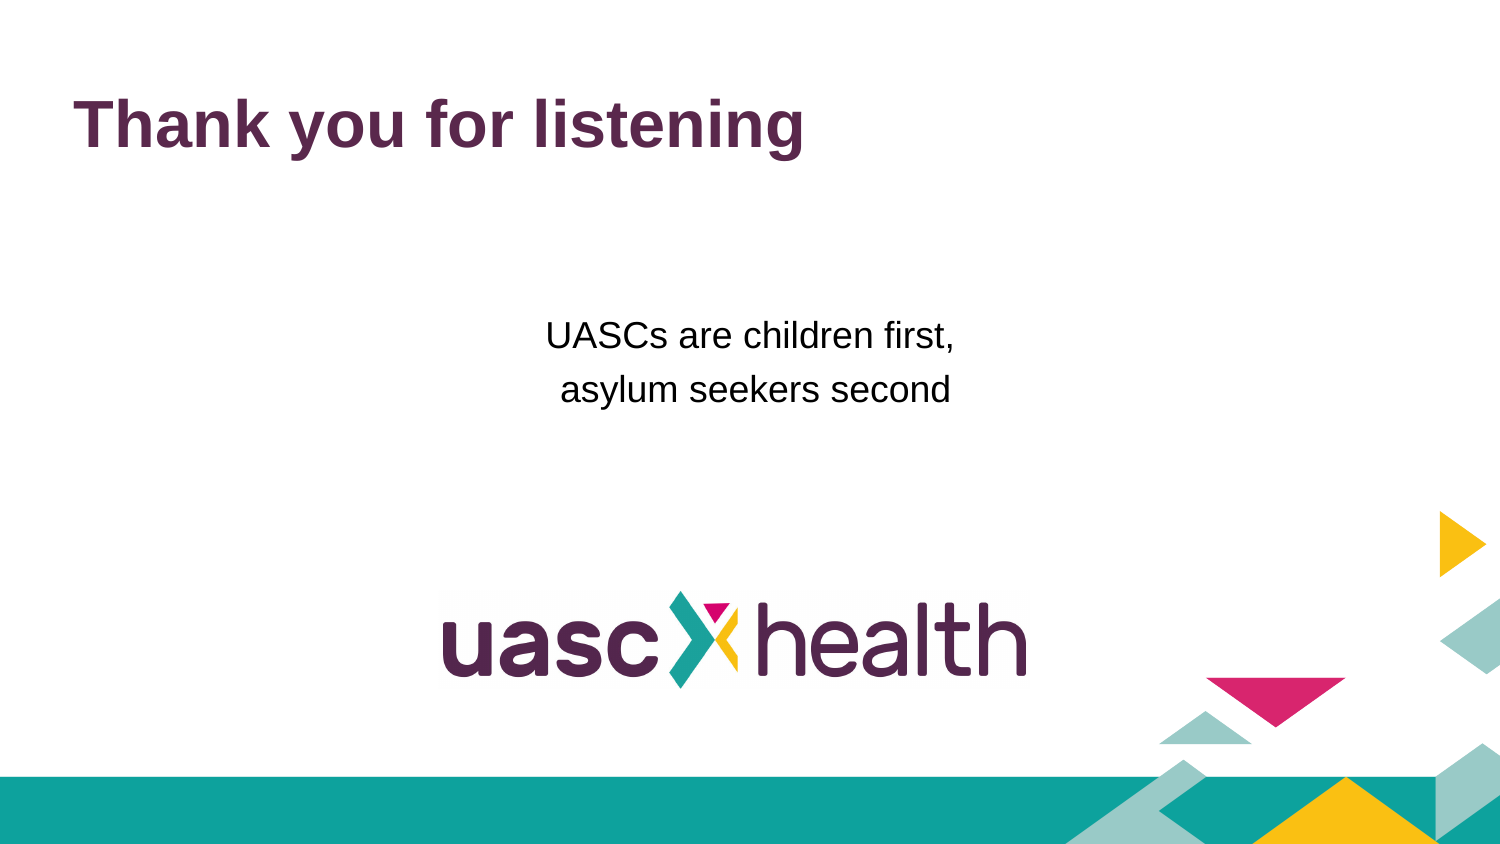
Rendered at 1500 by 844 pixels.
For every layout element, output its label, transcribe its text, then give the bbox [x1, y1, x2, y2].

list UASCs are children first, asylum seekers second [77, 96, 1428, 639]
title Thank you for listening [59, 59, 1409, 196]
picture [0, 508, 1500, 844]
